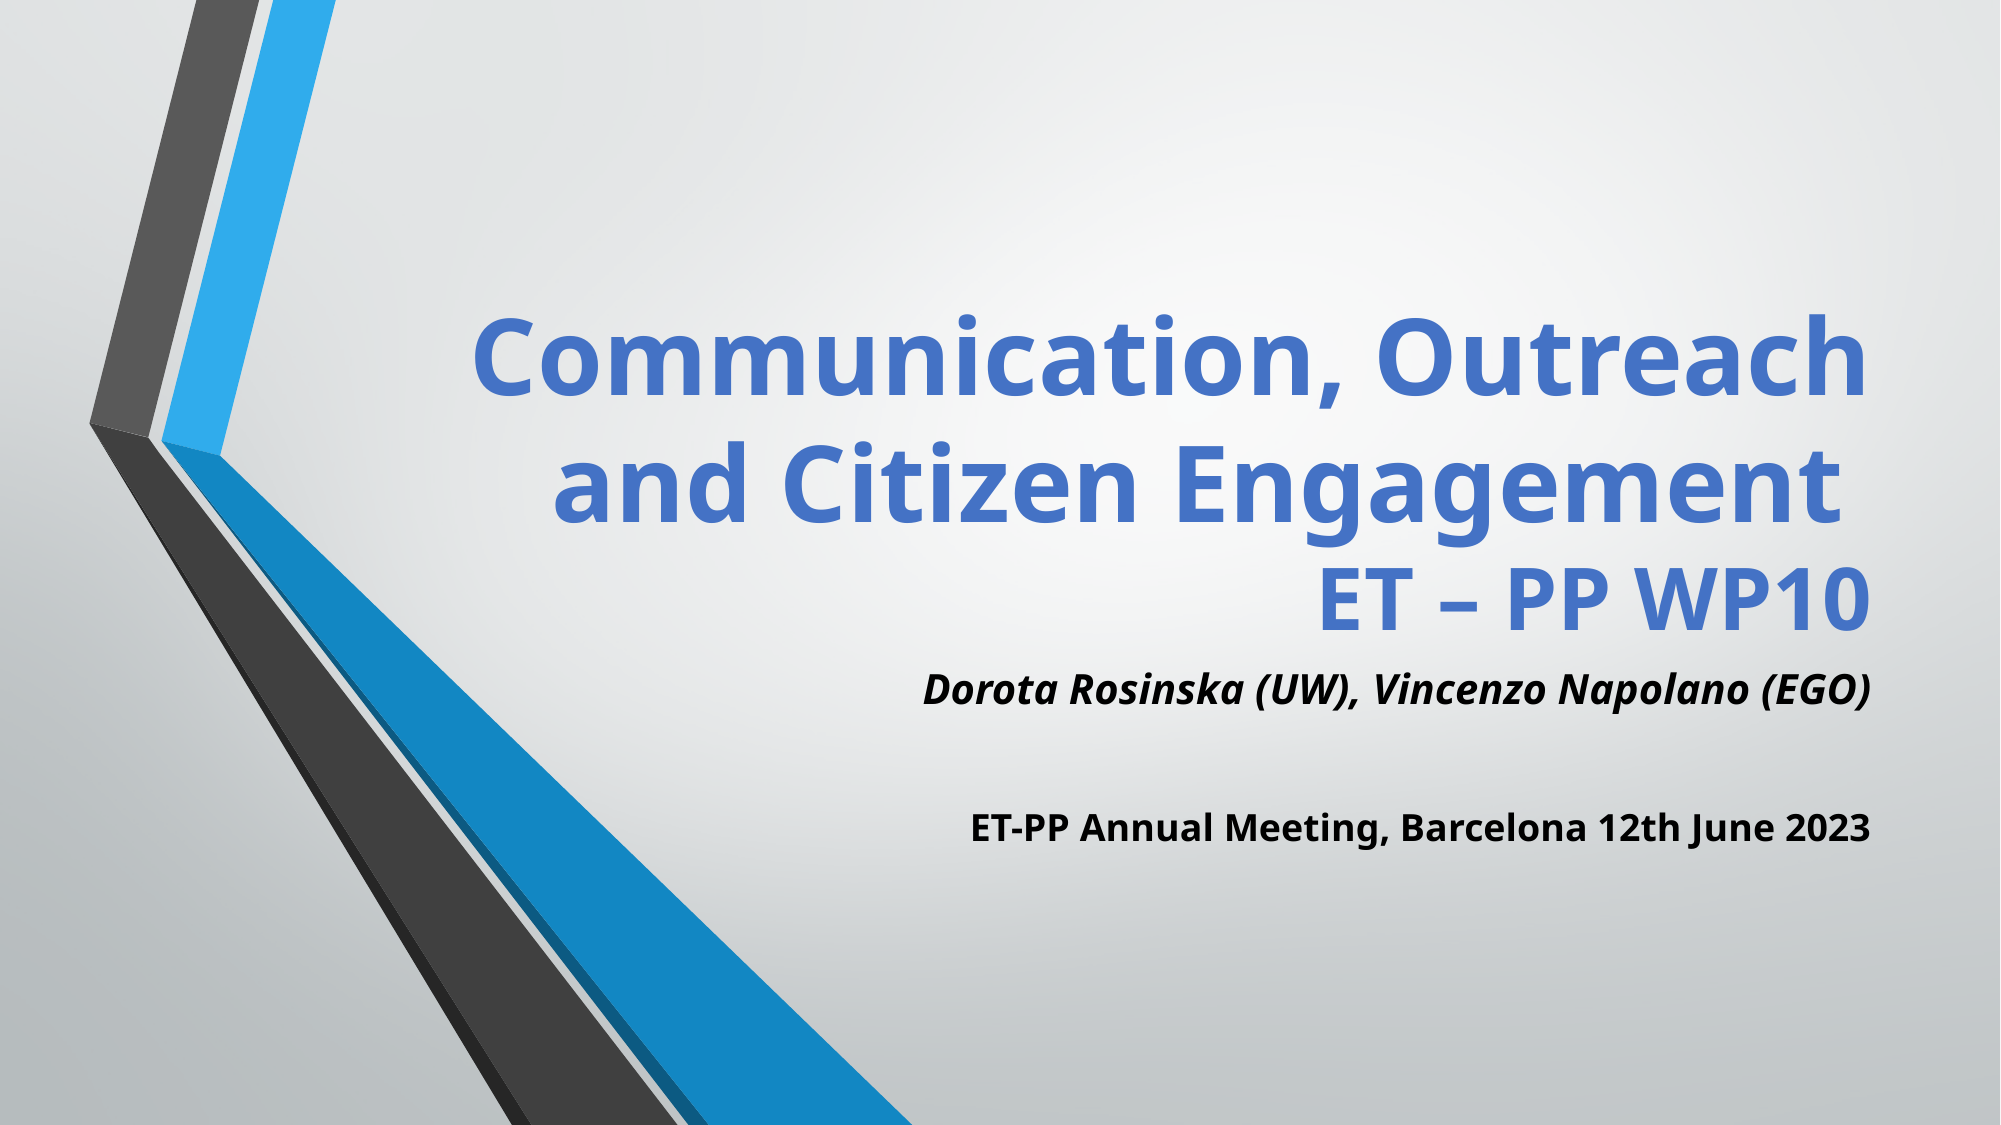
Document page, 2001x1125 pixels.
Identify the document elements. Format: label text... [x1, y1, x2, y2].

subtitle Dorota Rosinska (UW), Vincenzo Napolano (EGO) ET-PP Annual Meeting, Barcelona 12th June 2023 [740, 655, 1887, 884]
title Communication, Outreach and Citizen Engagement ET – PP WP10 [445, 226, 1887, 656]
